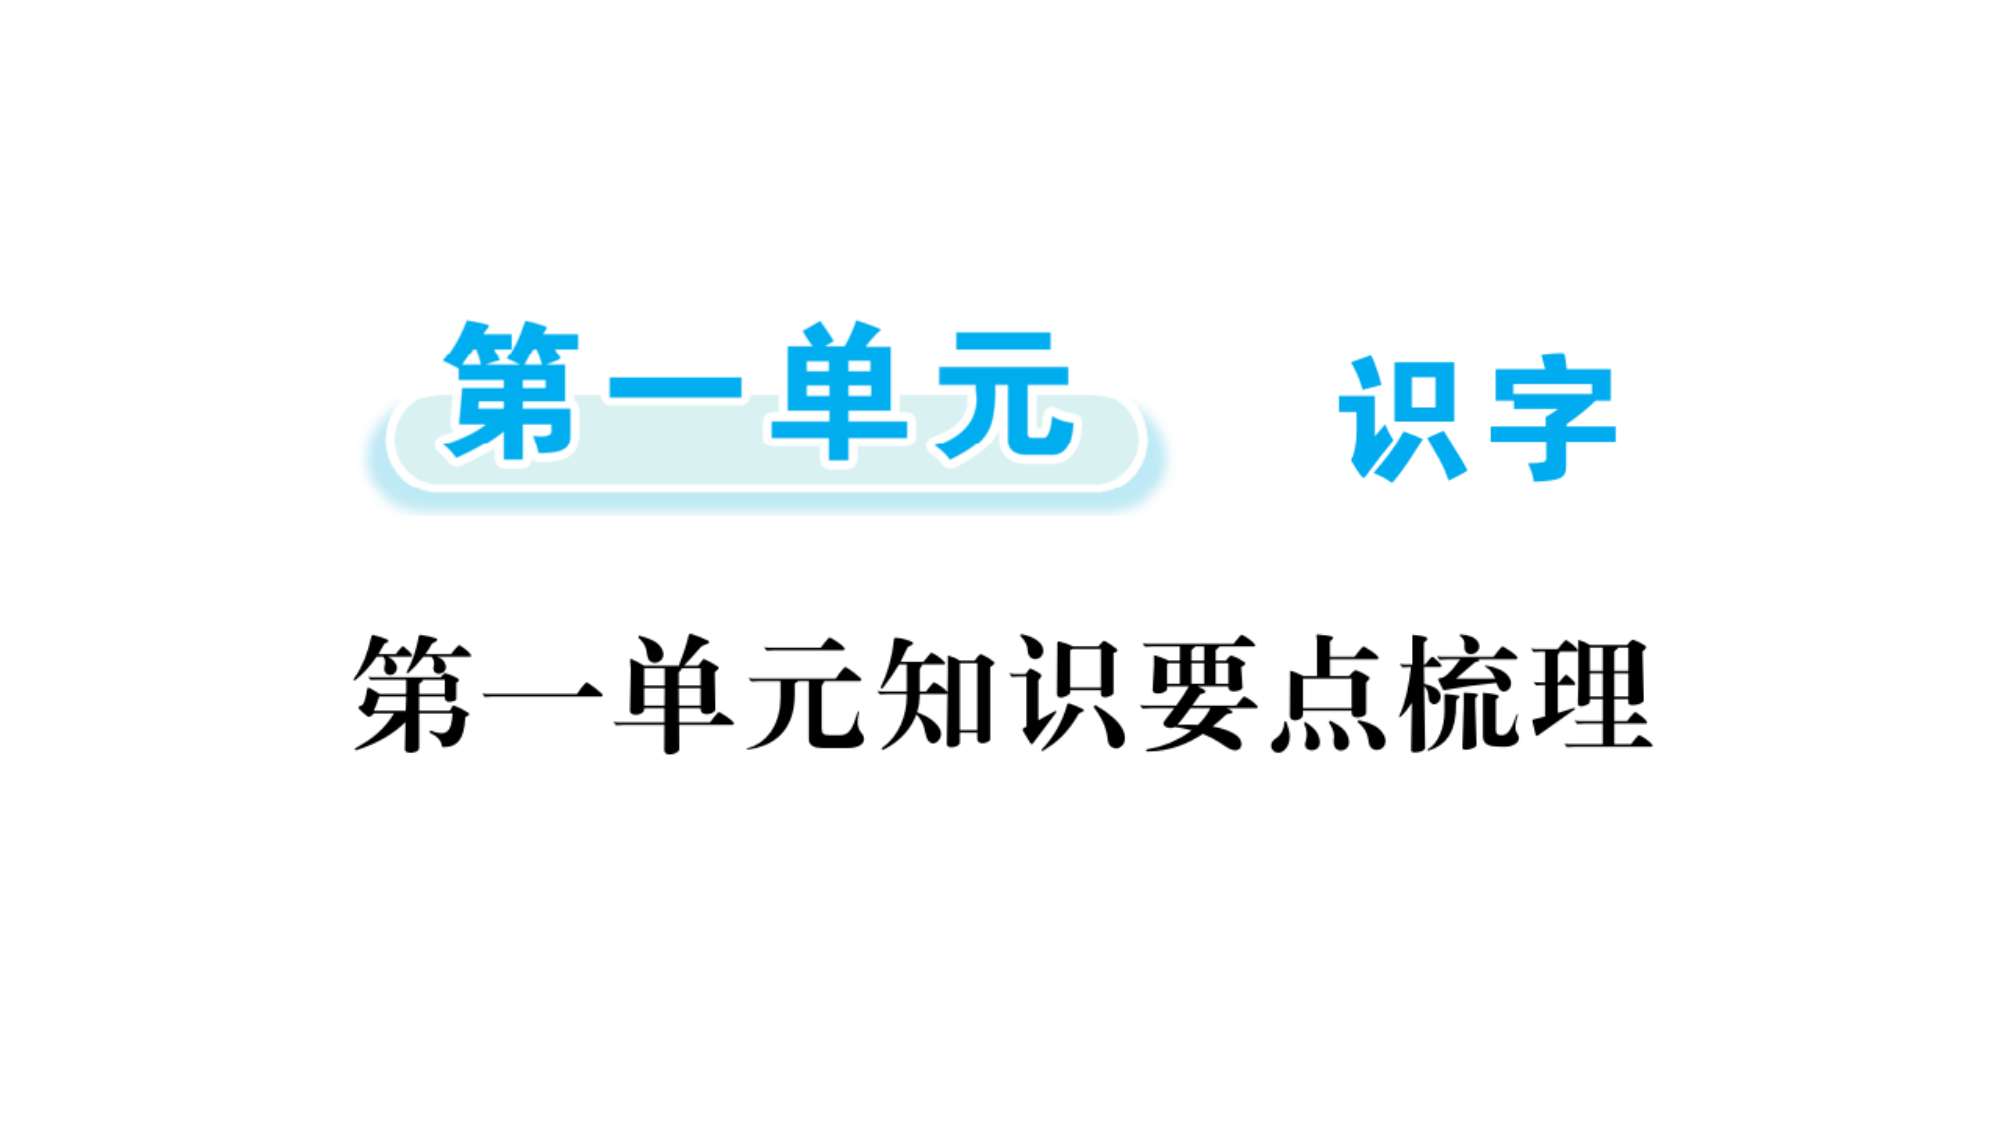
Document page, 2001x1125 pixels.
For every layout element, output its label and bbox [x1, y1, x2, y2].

picture [331, 623, 1669, 776]
picture [340, 298, 1660, 516]
